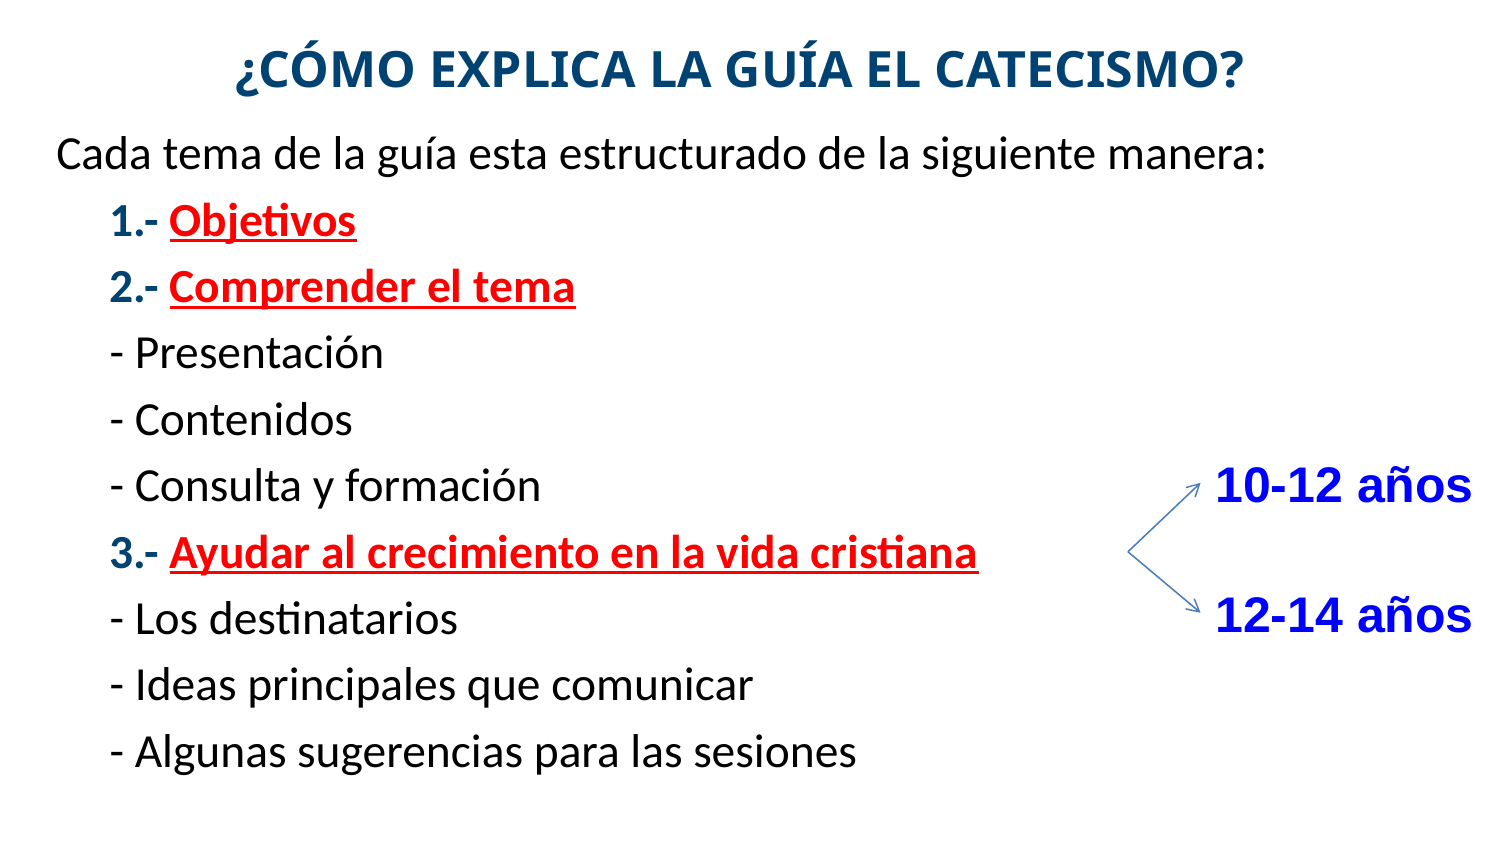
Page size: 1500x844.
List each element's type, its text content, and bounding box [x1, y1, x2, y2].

text_box 12-14 años [1200, 575, 1489, 651]
list Cada tema de la guía esta estructurado de la siguiente manera: 1.- Objetivos 2.- Comprender el tema - Presentación - Contenidos - Consulta y formación 3.- Ayudar al crecimiento en la vida cristiana - Los destinatarios - Ideas principales que comunicar - Algunas sugerencias para las sesiones [40, 114, 1467, 789]
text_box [1127, 483, 1200, 551]
text_box 10-12 años [1200, 445, 1489, 521]
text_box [1127, 551, 1200, 614]
title ¿CÓMO EXPLICA LA GUÍA EL CATECISMO? [64, 31, 1416, 104]
